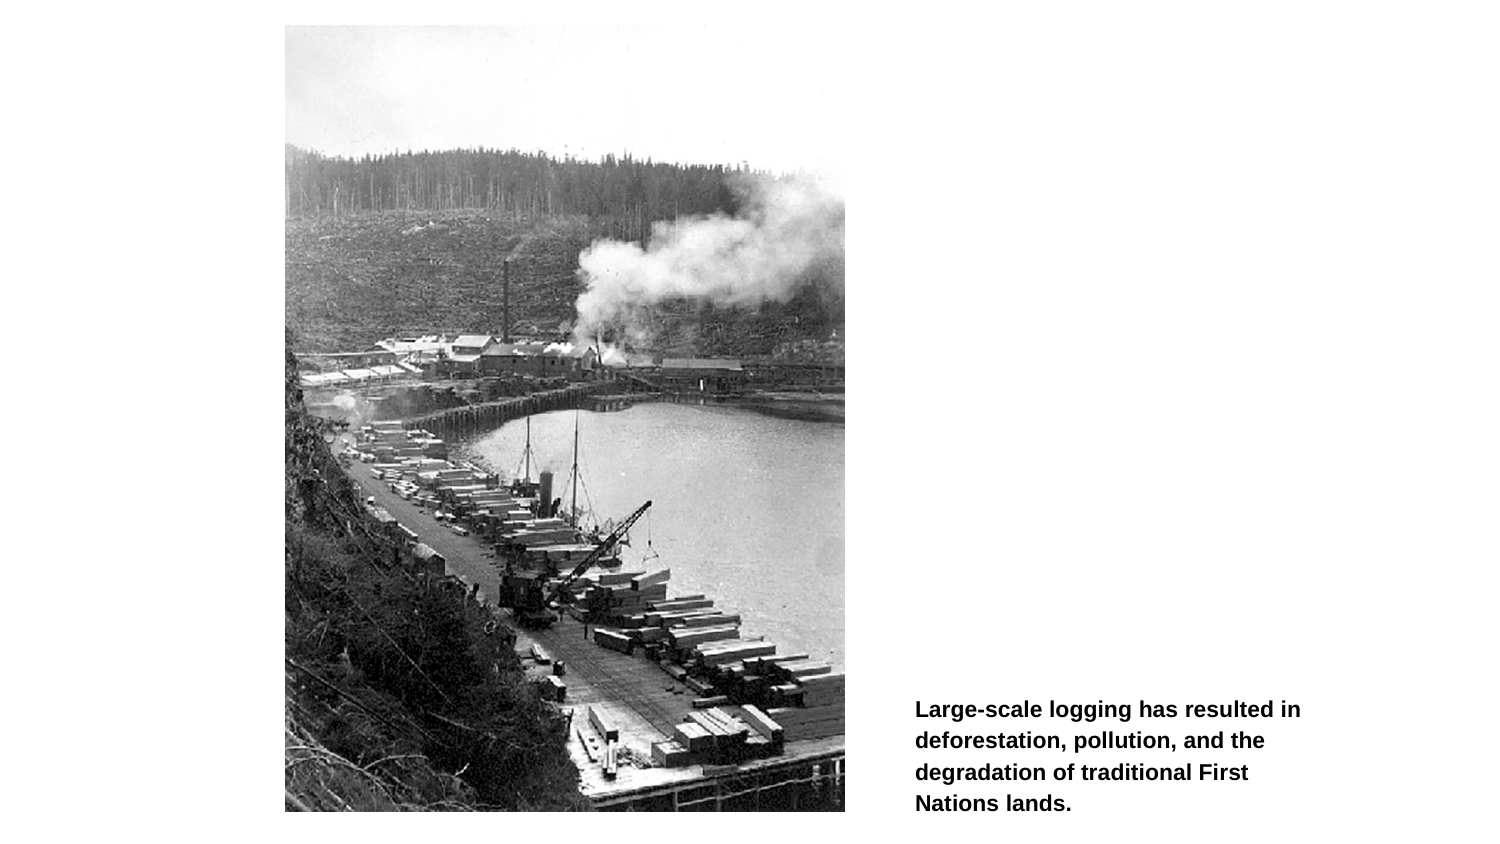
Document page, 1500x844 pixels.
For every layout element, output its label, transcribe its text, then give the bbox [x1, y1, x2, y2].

picture [285, 22, 845, 813]
text_box Large-scale logging has resulted in deforestation, pollution, and the degradation of traditional First Nations lands. [899, 675, 1317, 834]
